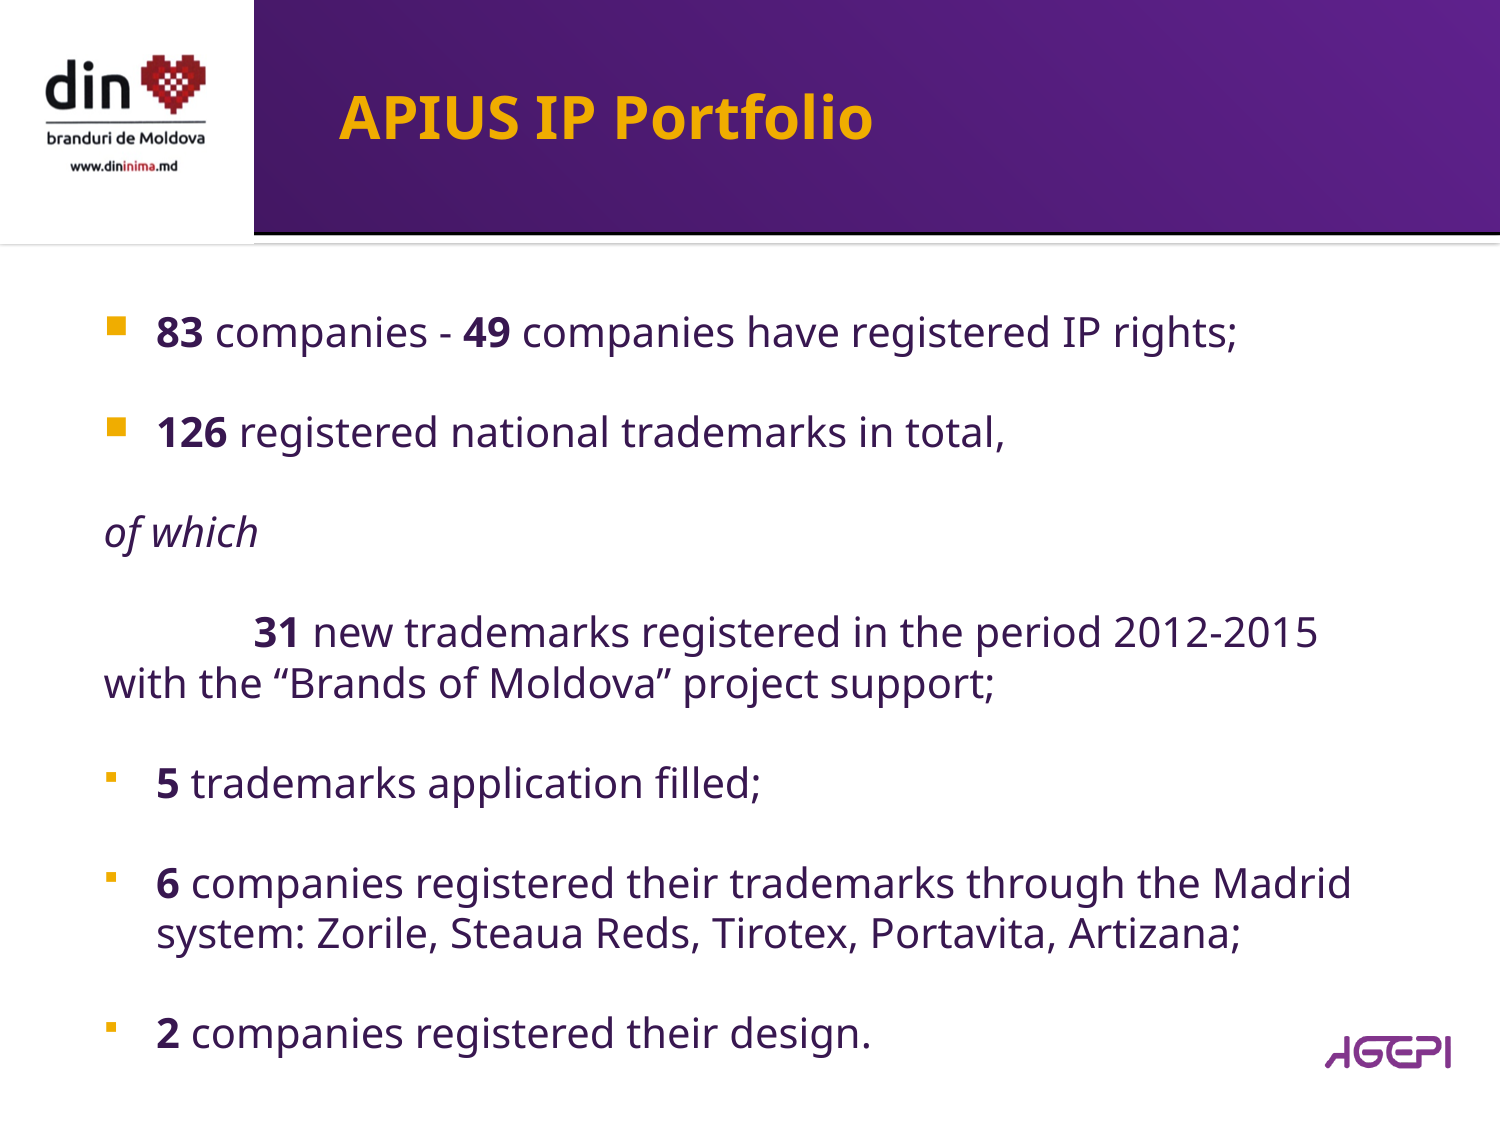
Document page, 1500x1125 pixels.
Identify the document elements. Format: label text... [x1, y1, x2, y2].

text_box [256, 0, 1500, 236]
picture [0, 0, 254, 244]
list 83 companies - 49 companies have registered IP rights; 126 registered national trademarks in total, of which 31 new trademarks registered in the period 2012-2015 with the “Brands of Moldova” project support; 5 trademarks application filled; 6 companies registered their trademarks through the Madrid system: Zorile, Steaua Reds, Tirotex, Portavita, Artizana; 2 companies registered their design. [75, 291, 1425, 1050]
title APIUS IP Portfolio [324, 0, 1425, 231]
picture [1316, 1023, 1459, 1080]
